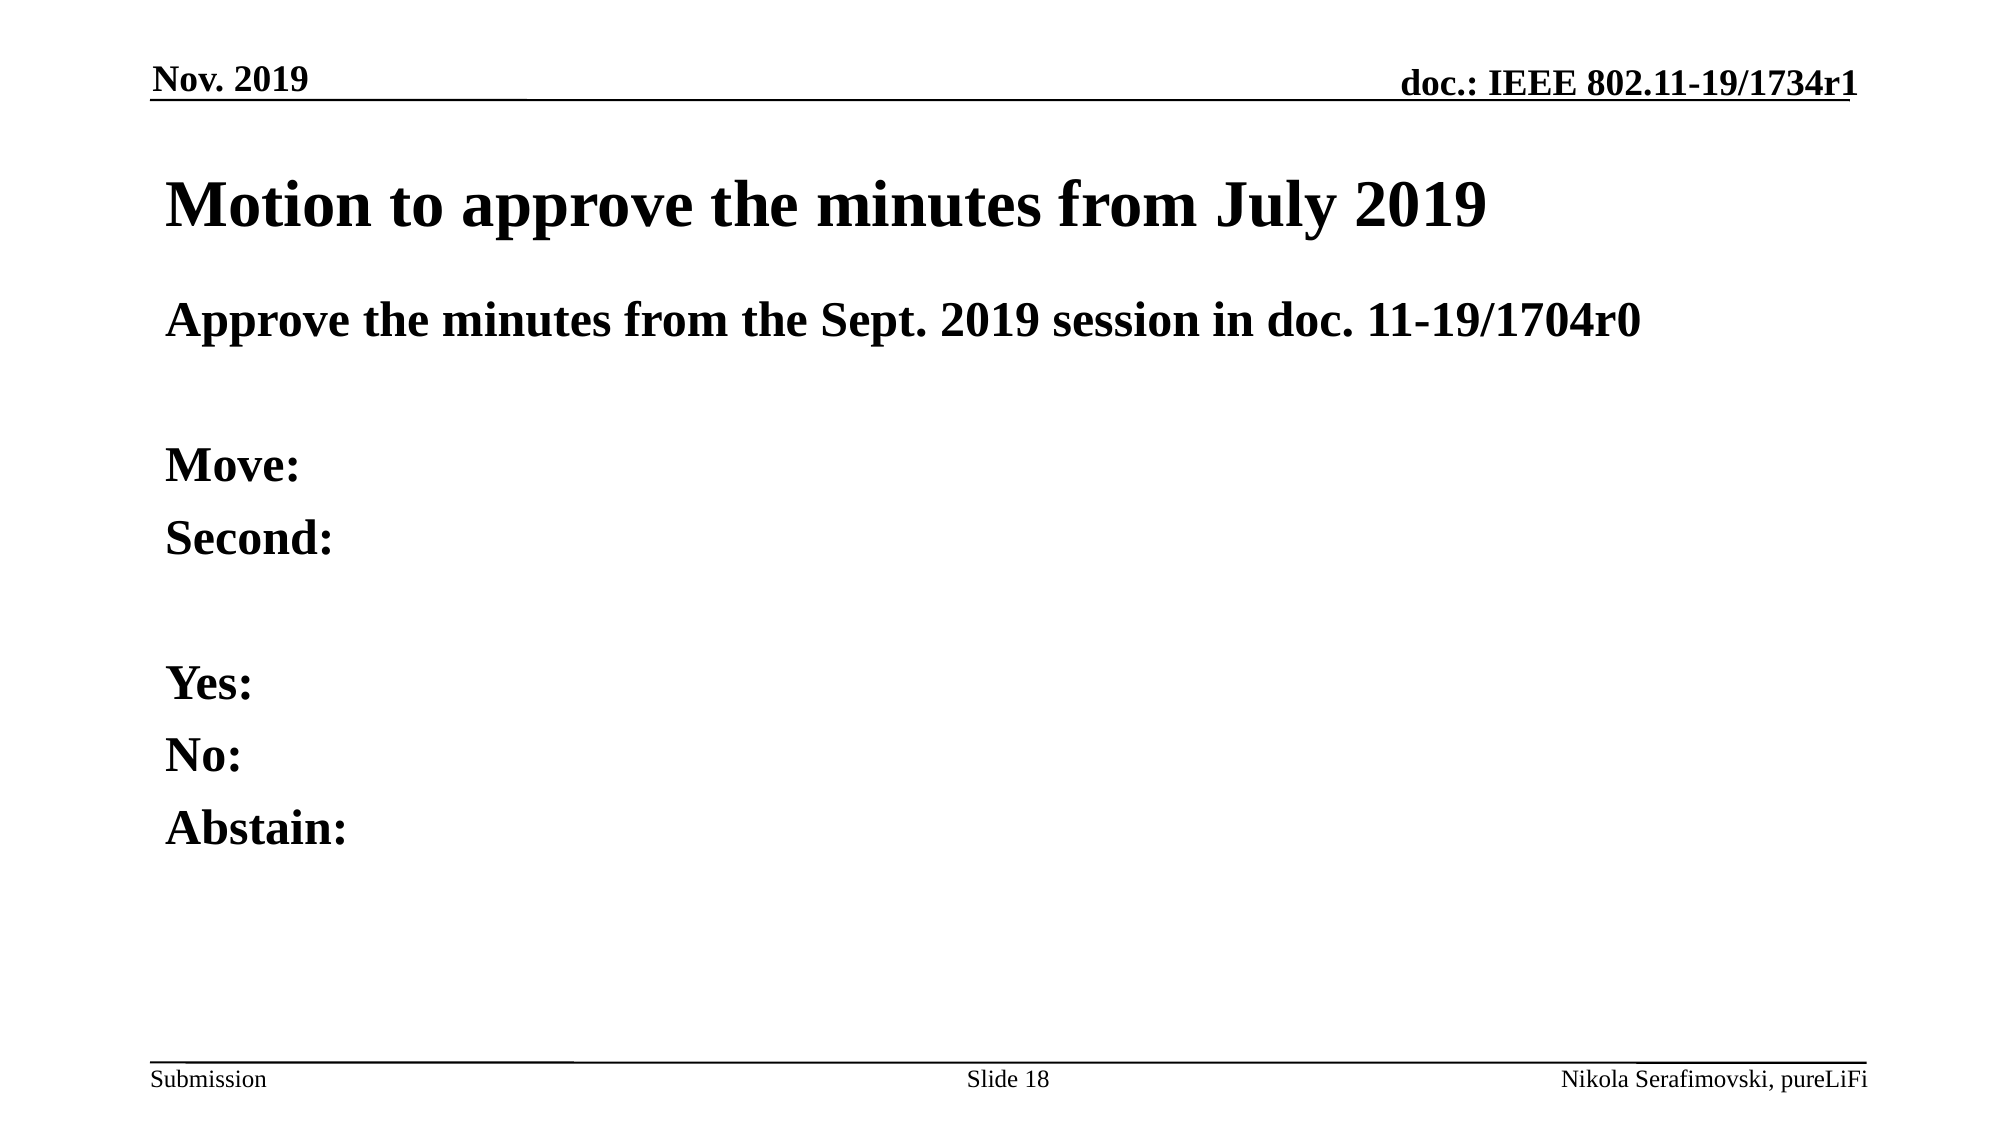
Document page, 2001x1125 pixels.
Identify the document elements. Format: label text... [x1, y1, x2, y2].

title Motion to approve the minutes from July 2019 [149, 112, 1850, 278]
slide_number Slide 18 [950, 1061, 1067, 1123]
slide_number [152, 54, 563, 100]
list Approve the minutes from the Sept. 2019 session in doc. 11-19/1704r0 Move: Second: Yes: No: Abstain: [149, 278, 1850, 954]
footer Nikola Serafimovski, pureLiFi [1171, 1061, 1869, 1093]
